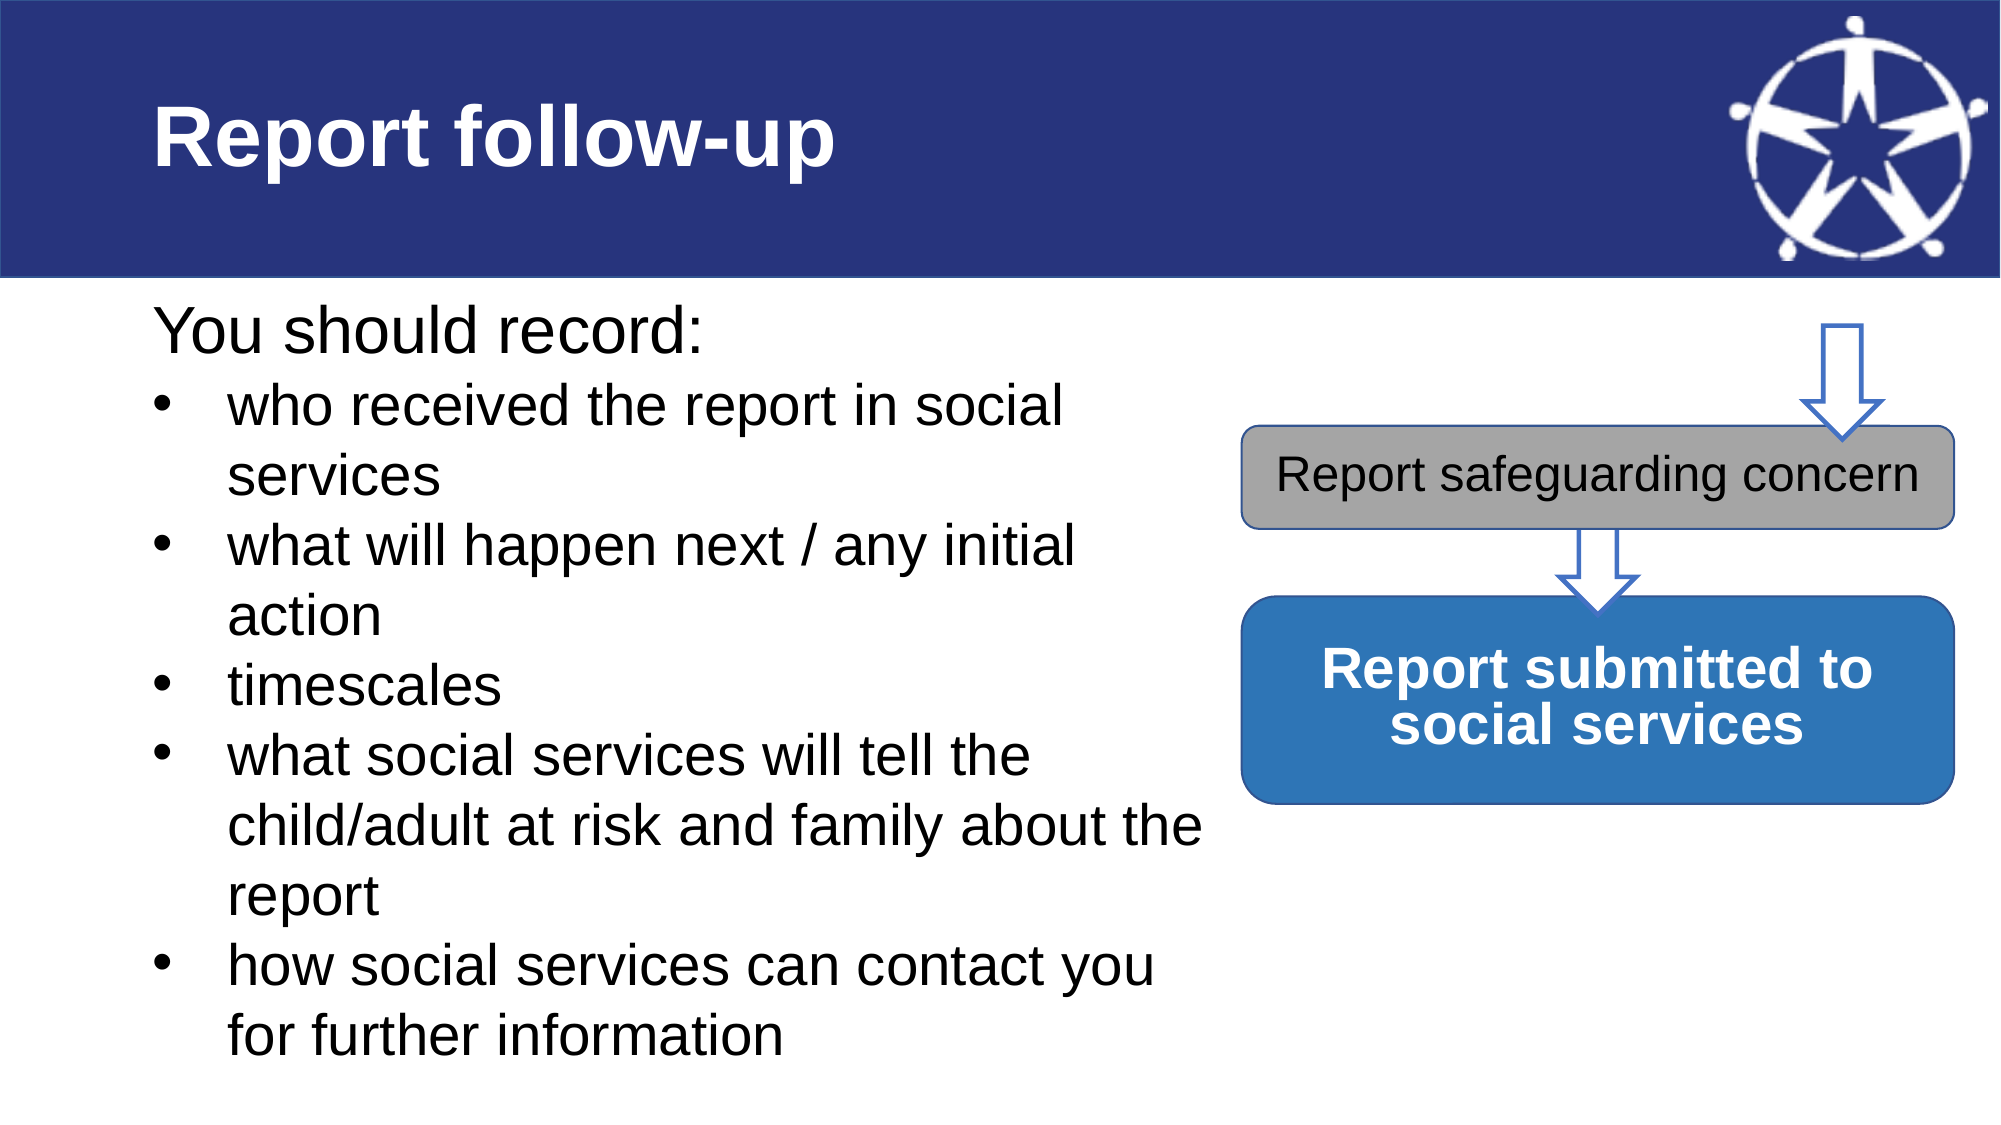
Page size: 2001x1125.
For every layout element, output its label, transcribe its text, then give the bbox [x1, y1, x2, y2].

text_box [1801, 324, 1883, 441]
title Report follow-up [137, 84, 1185, 193]
text_box [1557, 530, 1639, 617]
picture [1721, 16, 1988, 261]
text_box Report submitted to social services [1242, 595, 1956, 805]
text_box Report safeguarding concern [1242, 424, 1956, 530]
text_box You should record: who received the report in social services what will happen next / any initial action timescales what social services will tell the child/adult at risk and family about the report how social services can contact you for further information [137, 279, 1242, 1075]
